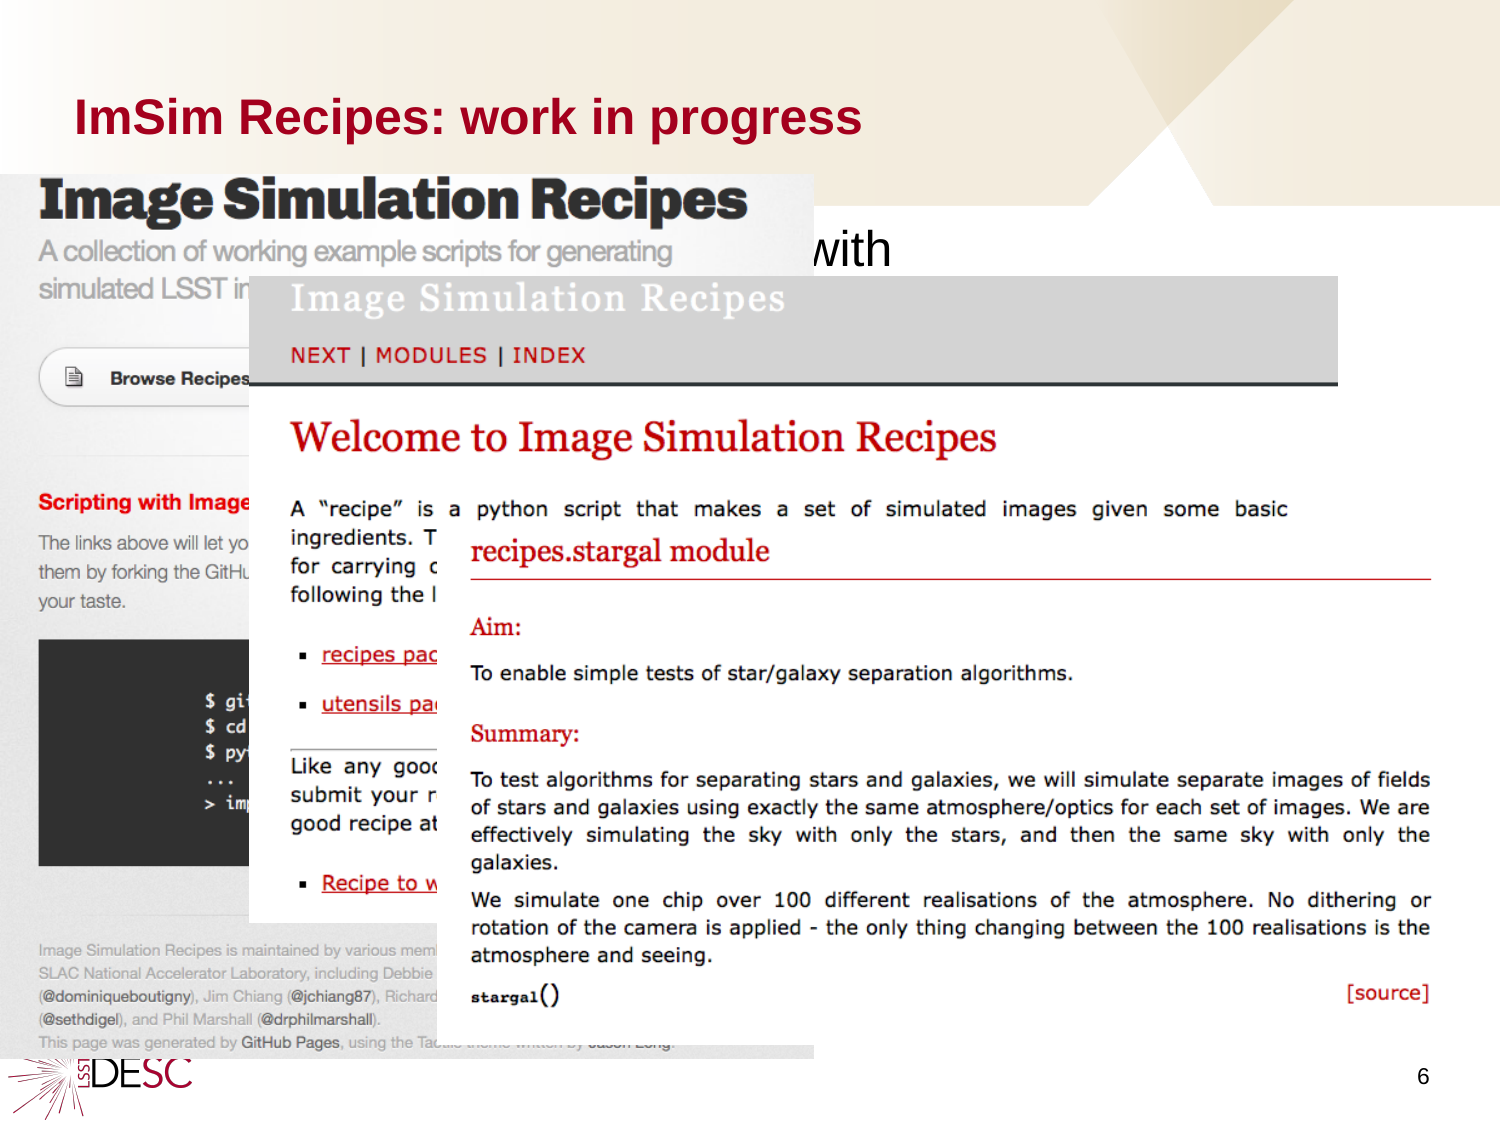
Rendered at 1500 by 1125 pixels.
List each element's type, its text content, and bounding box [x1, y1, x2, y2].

title ImSim Recipes: work in progress [74, 21, 1404, 145]
slide_number 6 [1405, 1052, 1458, 1113]
picture [0, 0, 1500, 1120]
list Example scripts to get started with [818, 203, 1406, 524]
